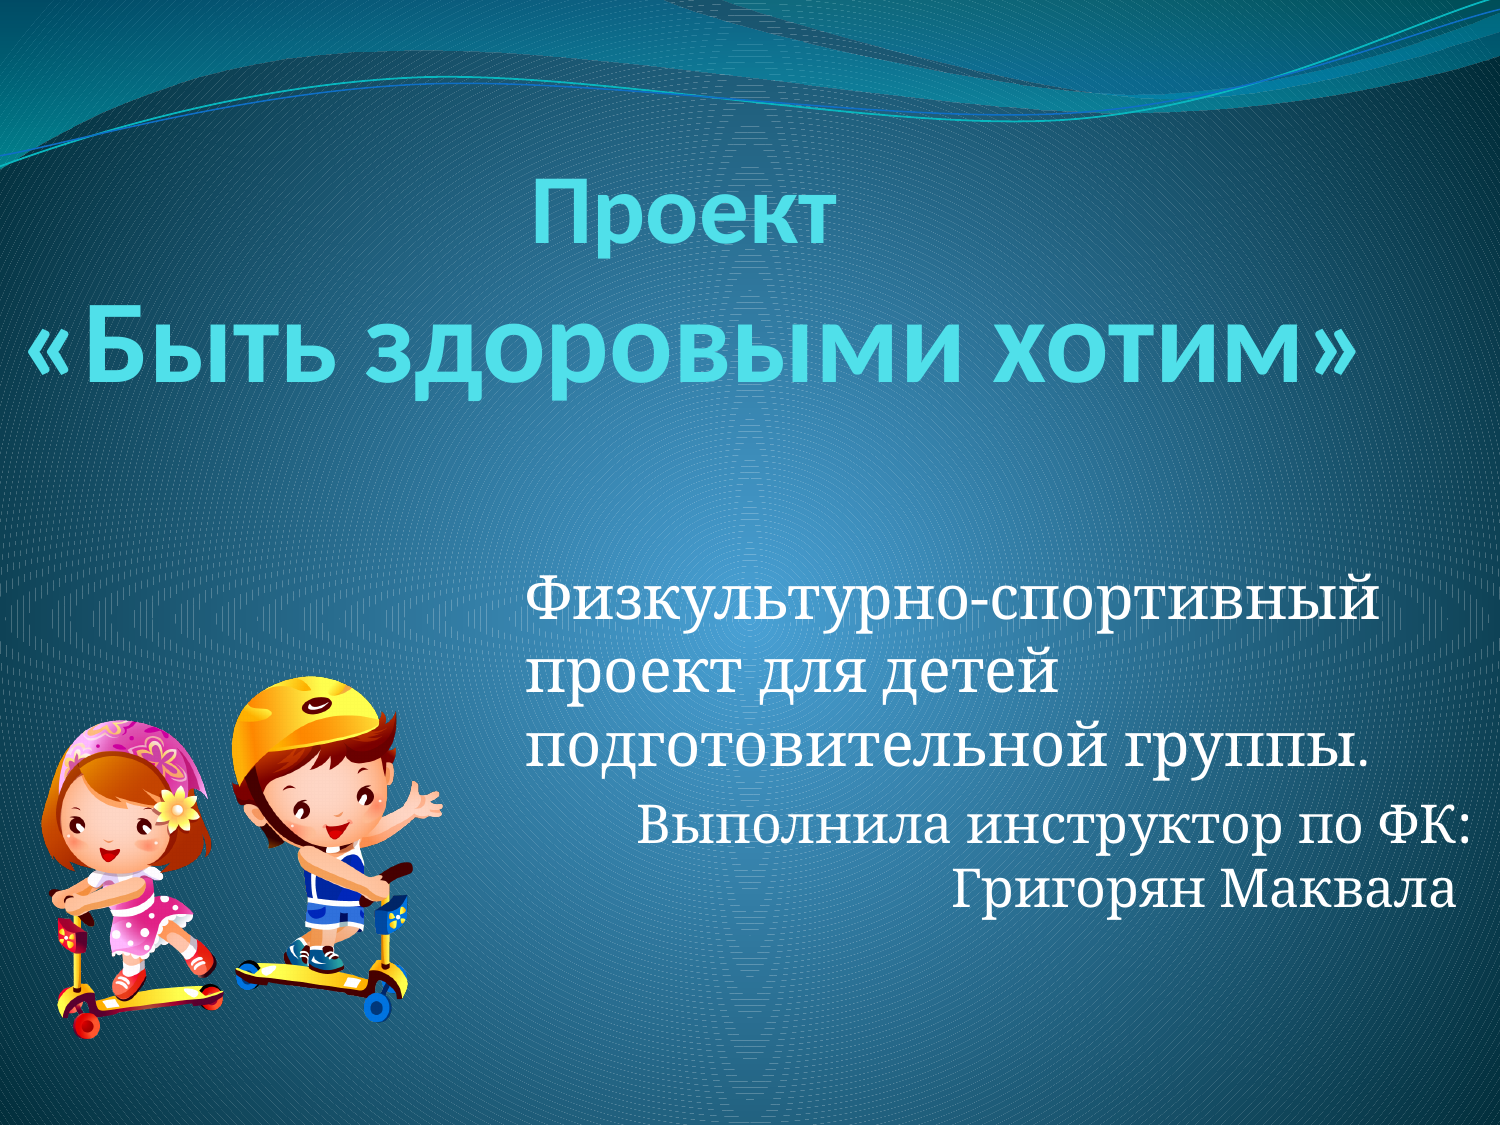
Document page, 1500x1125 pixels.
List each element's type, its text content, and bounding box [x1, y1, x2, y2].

subtitle Физкультурно-спортивный проект для детей подготовительной группы. Выполнила инструктор по ФК: Григорян Маквала [525, 550, 1483, 929]
picture [41, 676, 444, 1039]
title Проект «Быть здоровыми хотим» [17, 125, 1376, 525]
